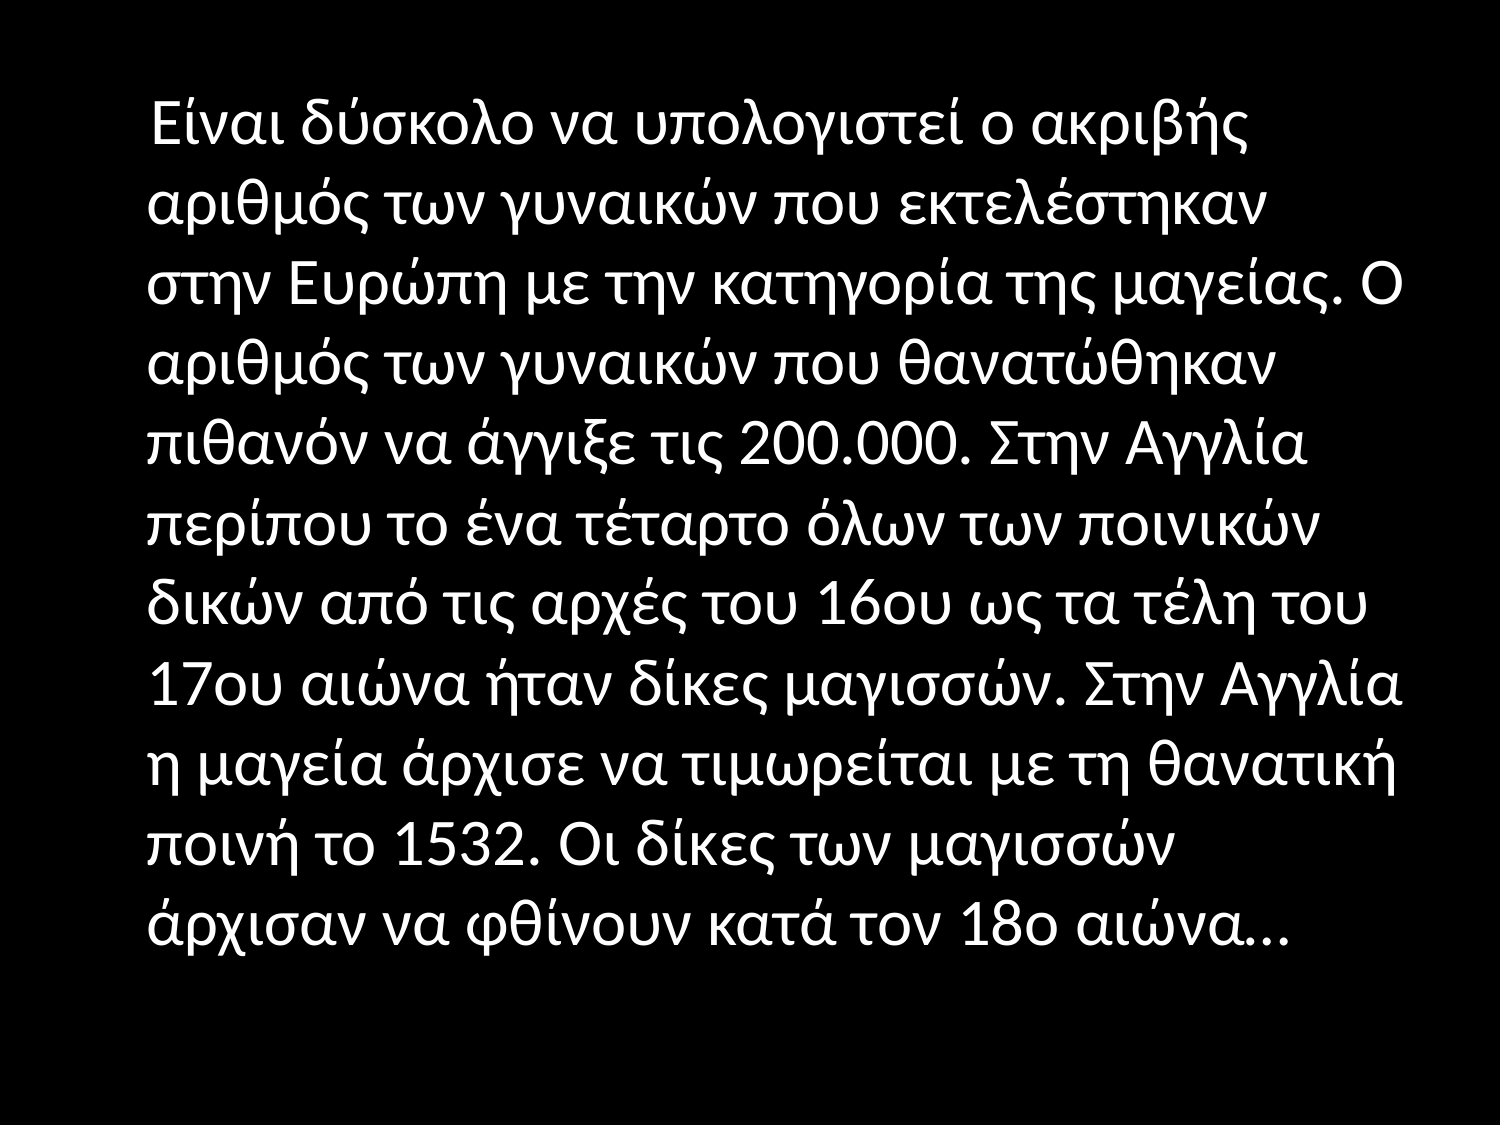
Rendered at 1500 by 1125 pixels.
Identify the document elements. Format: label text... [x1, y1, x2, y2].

list Είναι δύσκολο να υπολογιστεί ο ακριβής αριθμός των γυναικών που εκτελέστηκαν στην Ευρώπη με την κατηγορία της μαγείας. Ο αριθμός των γυναικών που θανατώθηκαν πιθανόν να άγγιξε τις 200.000. Στην Αγγλία περίπου το ένα τέταρτο όλων των ποινικών δικών από τις αρχές του 16ου ως τα τέλη του 17ου αιώνα ήταν δίκες μαγισσών. Στην Αγγλία η μαγεία άρχισε να τιμωρείται με τη θανατική ποινή το 1532. Οι δίκες των μαγισσών άρχισαν να φθίνουν κατά τον 18ο αιώνα… [75, 70, 1425, 1079]
